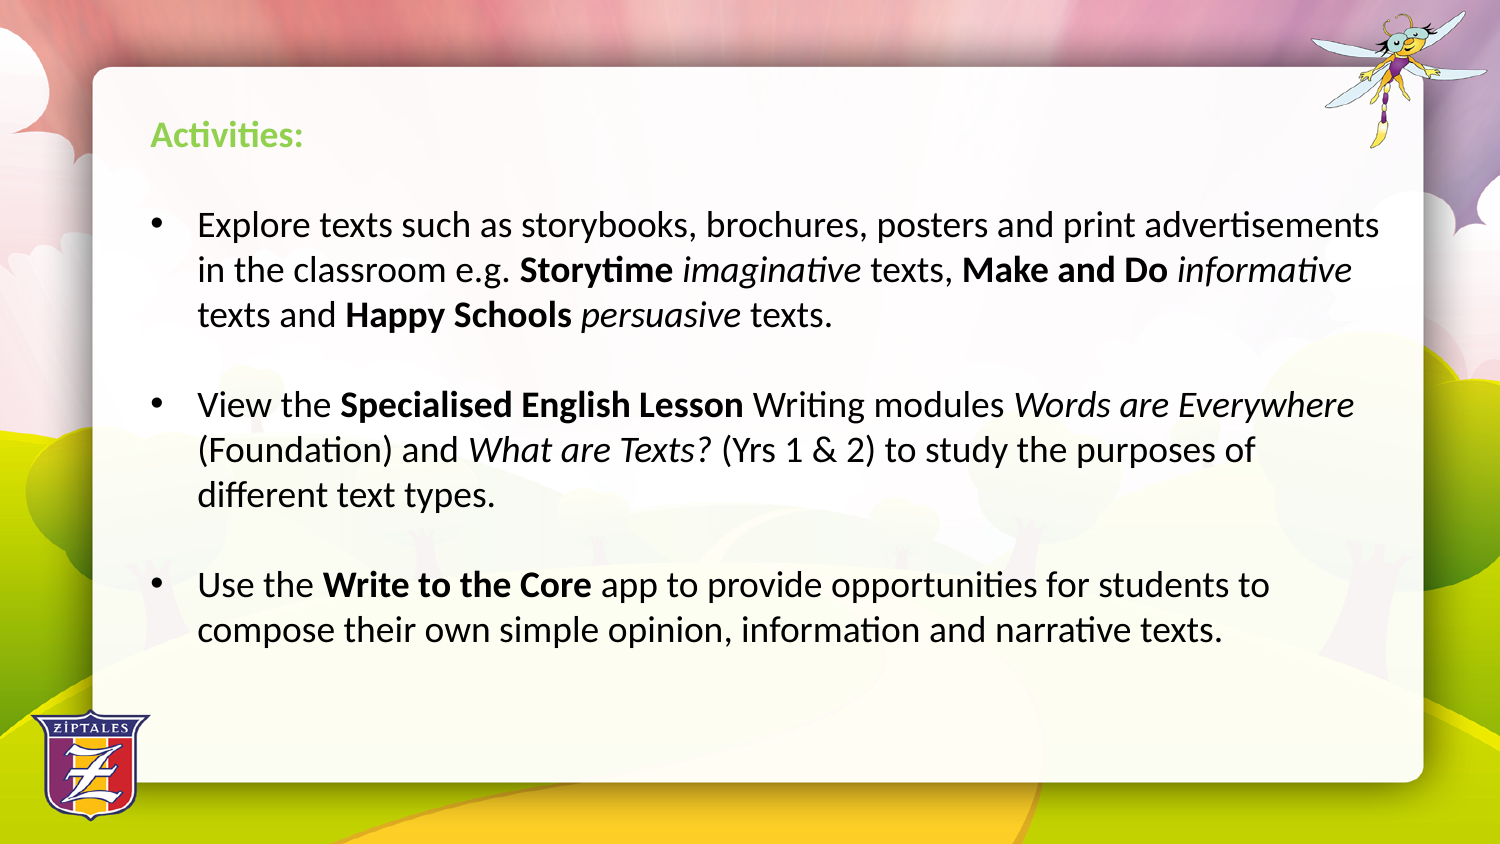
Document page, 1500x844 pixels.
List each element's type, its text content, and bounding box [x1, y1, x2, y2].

text_box Activities: Explore texts such as storybooks, brochures, posters and print advertisements in the classroom e.g. Storytime imaginative texts, Make and Do informative texts and Happy Schools persuasive texts. View the Specialised English Lesson Writing modules Words are Everywhere (Foundation) and What are Texts? (Yrs 1 & 2) to study the purposes of different text types. Use the Write to the Core app to provide opportunities for students to compose their own simple opinion, information and narrative texts. [135, 102, 1400, 658]
picture [0, 0, 1500, 844]
